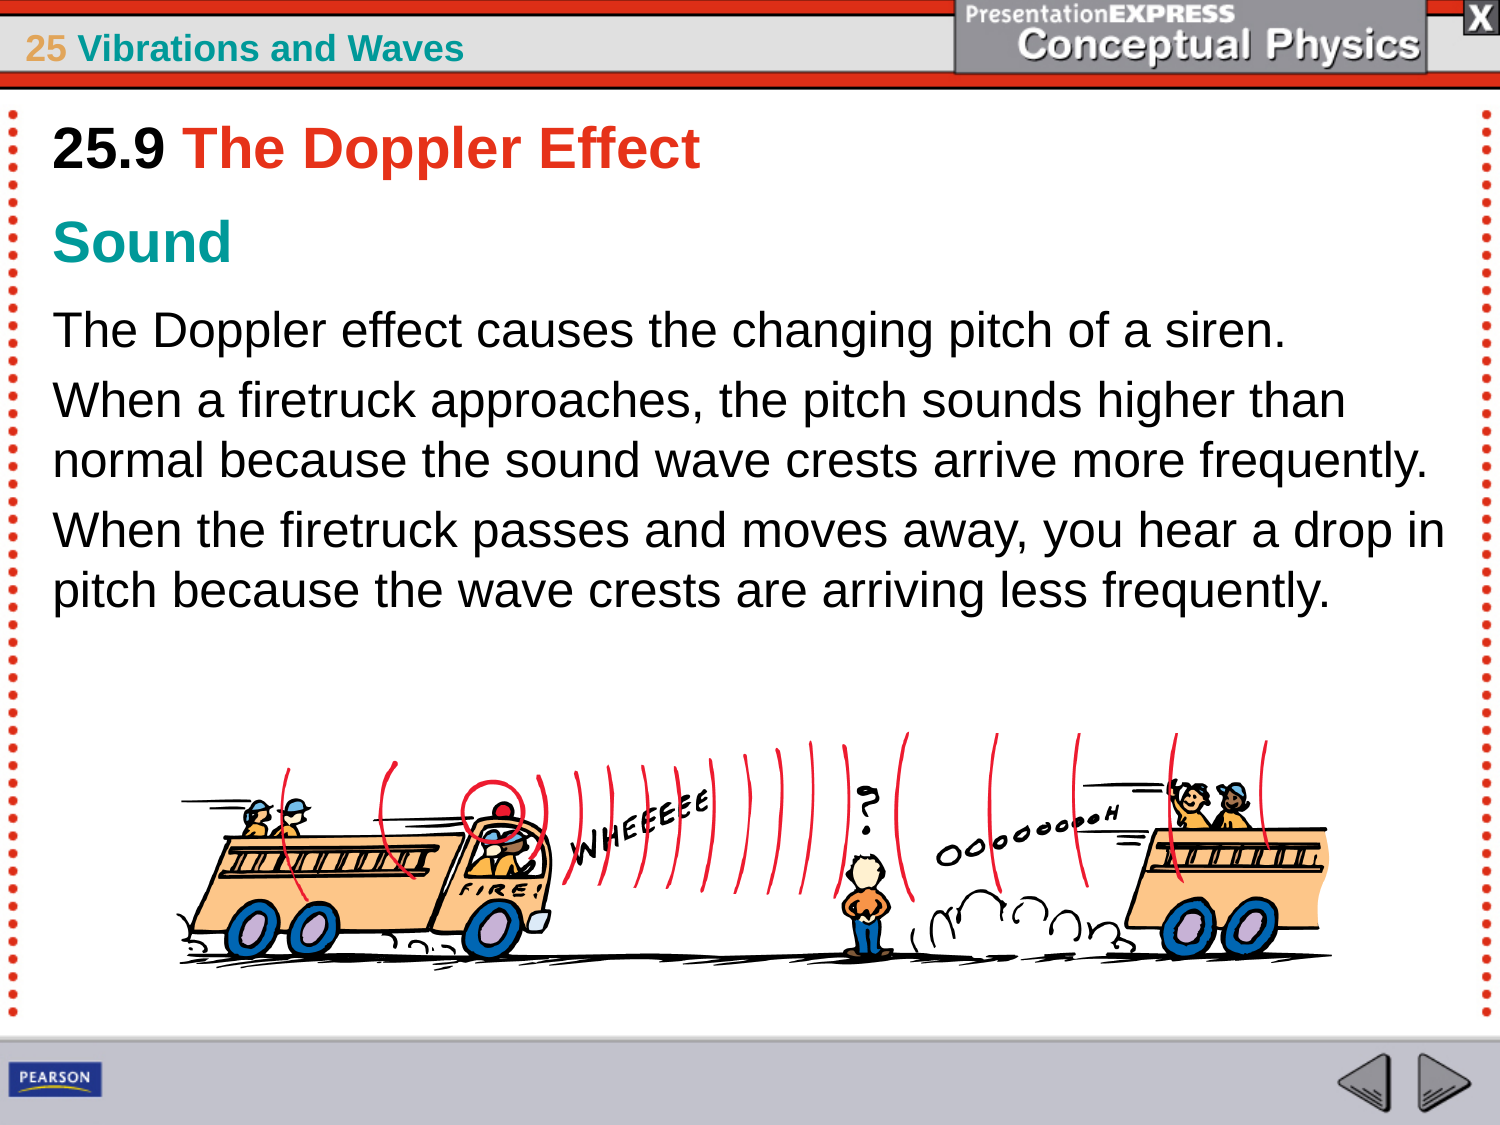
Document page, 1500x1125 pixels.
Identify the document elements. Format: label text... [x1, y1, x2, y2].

text_box 25.9 The Doppler Effect [37, 102, 1463, 188]
picture [0, 0, 1500, 1125]
text_box The Doppler effect causes the changing pitch of a siren. When a firetruck approaches, the pitch sounds higher than normal because the sound wave crests arrive more frequently. When the firetruck passes and moves away, you hear a drop in pitch because the wave crests are arriving less frequently. [37, 289, 1463, 629]
list Sound [37, 196, 1463, 282]
